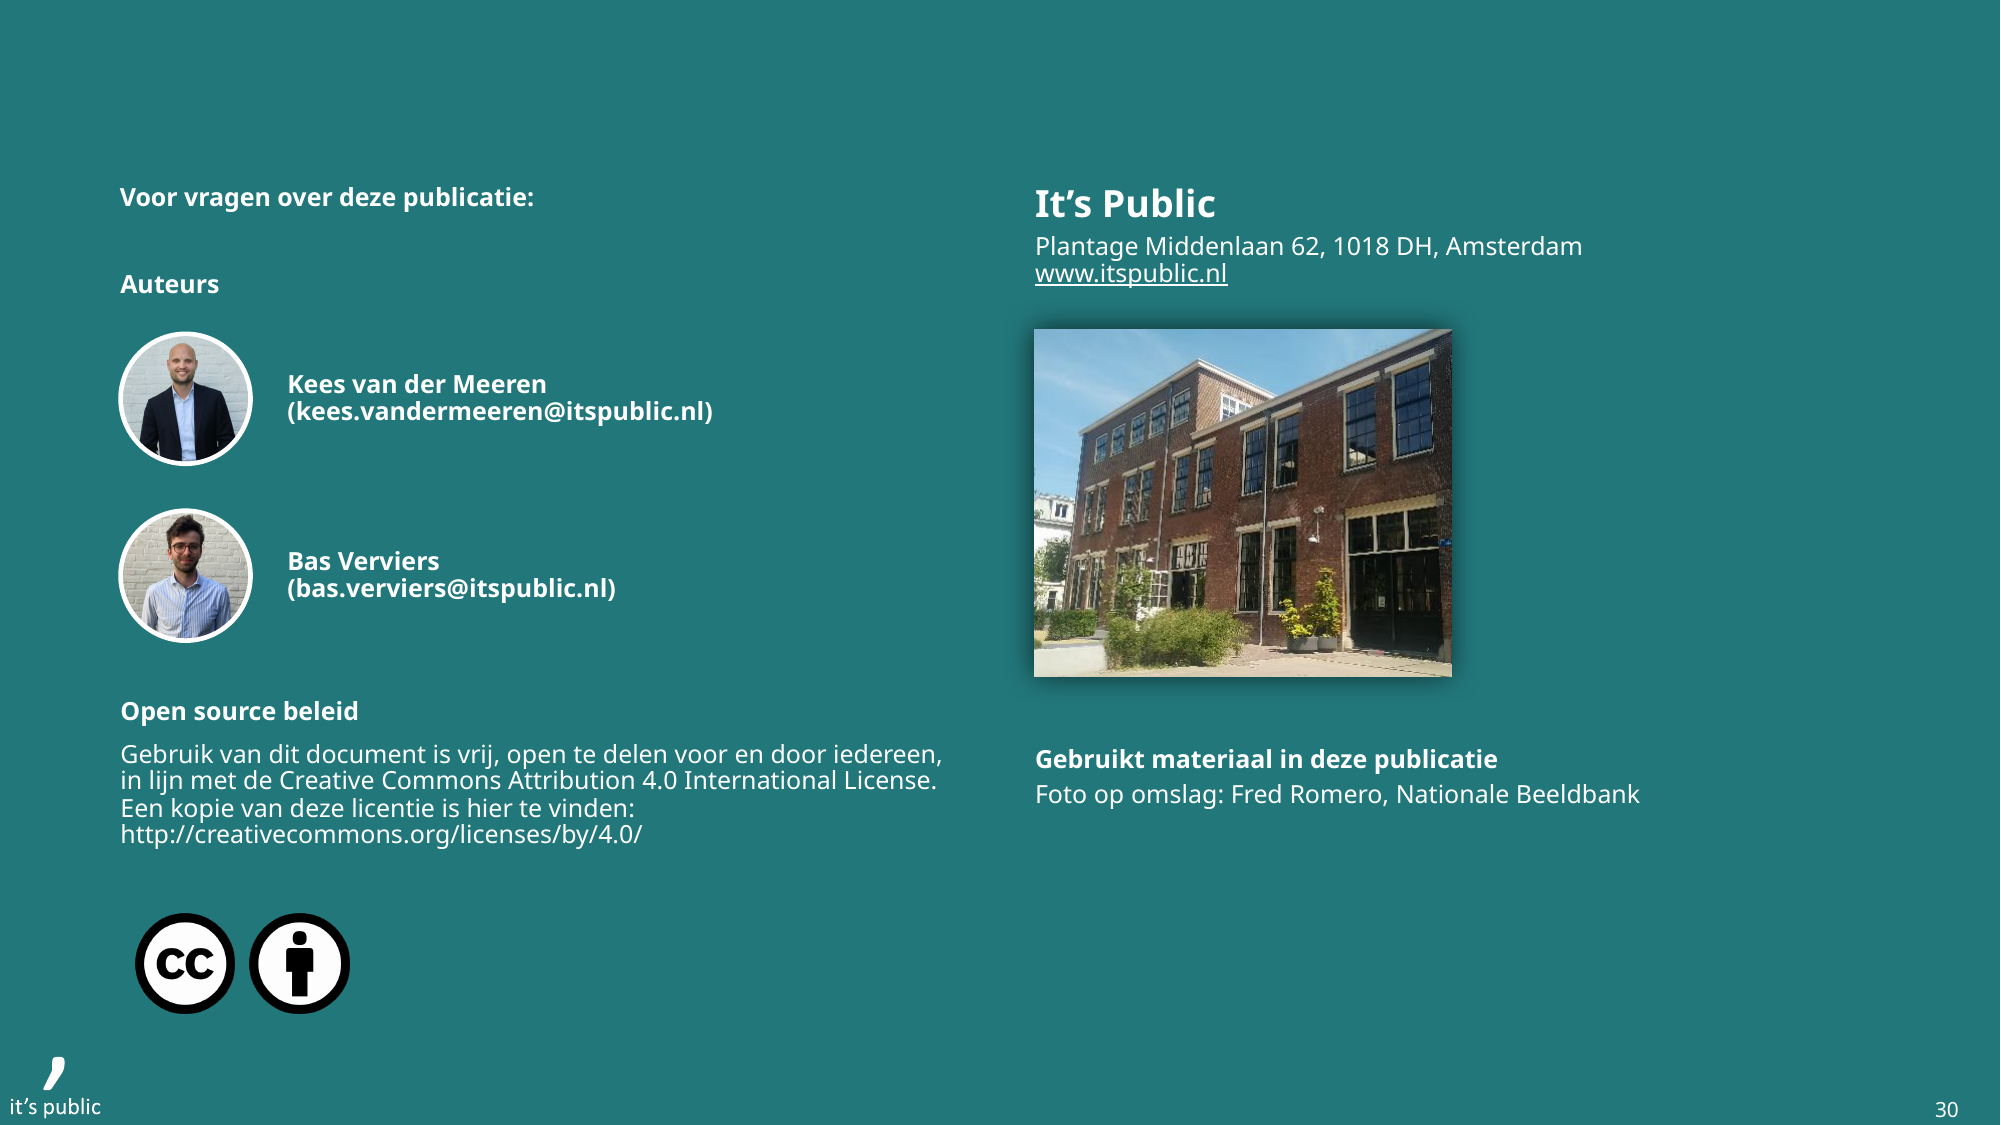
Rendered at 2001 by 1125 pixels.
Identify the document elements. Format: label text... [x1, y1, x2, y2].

text_box [108, 63, 874, 240]
list Kees van der Meeren (kees.vandermeeren@itspublic.nl) [275, 375, 926, 423]
text_box [197, 255, 1066, 339]
picture [120, 329, 2000, 1125]
text_box Voor vragen over deze publicatie: [108, 173, 796, 232]
text_box It’s Public Plantage Middenlaan 62, 1018 DH, Amsterdam www.itspublic.nl [1023, 173, 1711, 304]
picture [120, 333, 251, 464]
